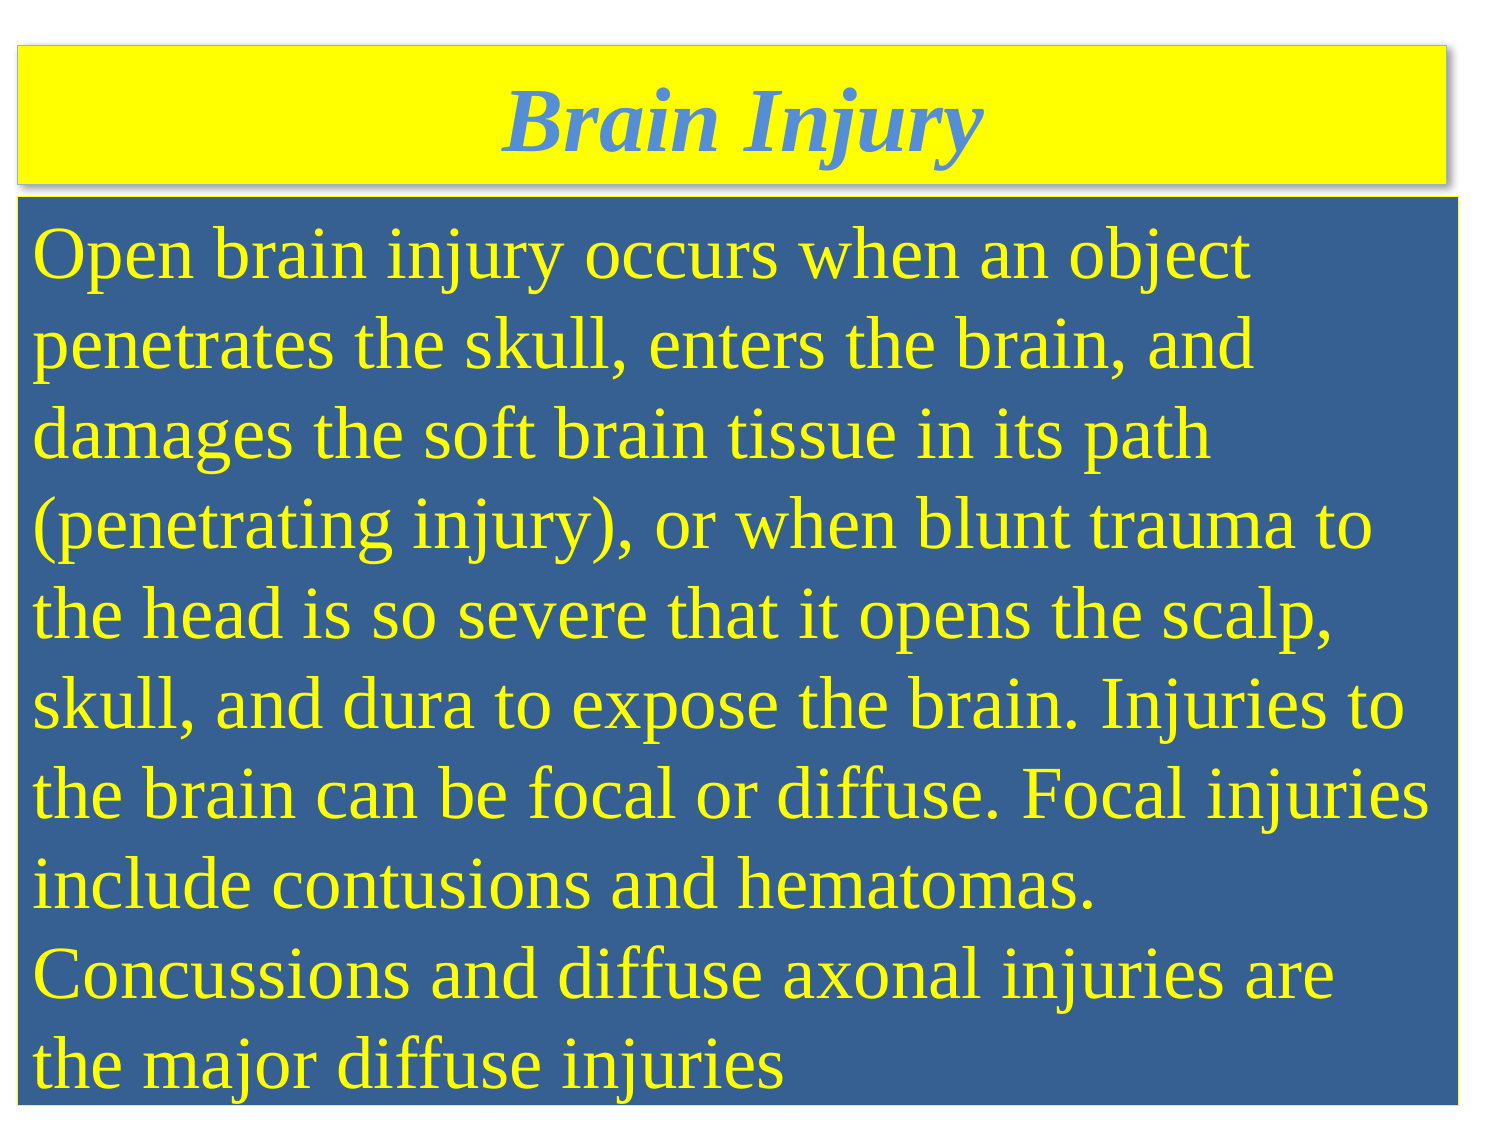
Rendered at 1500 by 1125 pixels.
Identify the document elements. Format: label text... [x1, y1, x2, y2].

title Brain Injury [17, 45, 1447, 185]
list Open brain injury occurs when an object penetrates the skull, enters the brain, and damages the soft brain tissue in its path (penetrating injury), or when blunt trauma to the head is so severe that it opens the scalp, skull, and dura to expose the brain. Injuries to the brain can be focal or diffuse. Focal injuries include contusions and hematomas. Concussions and diffuse axonal injuries are the major diffuse injuries [17, 196, 1459, 1106]
